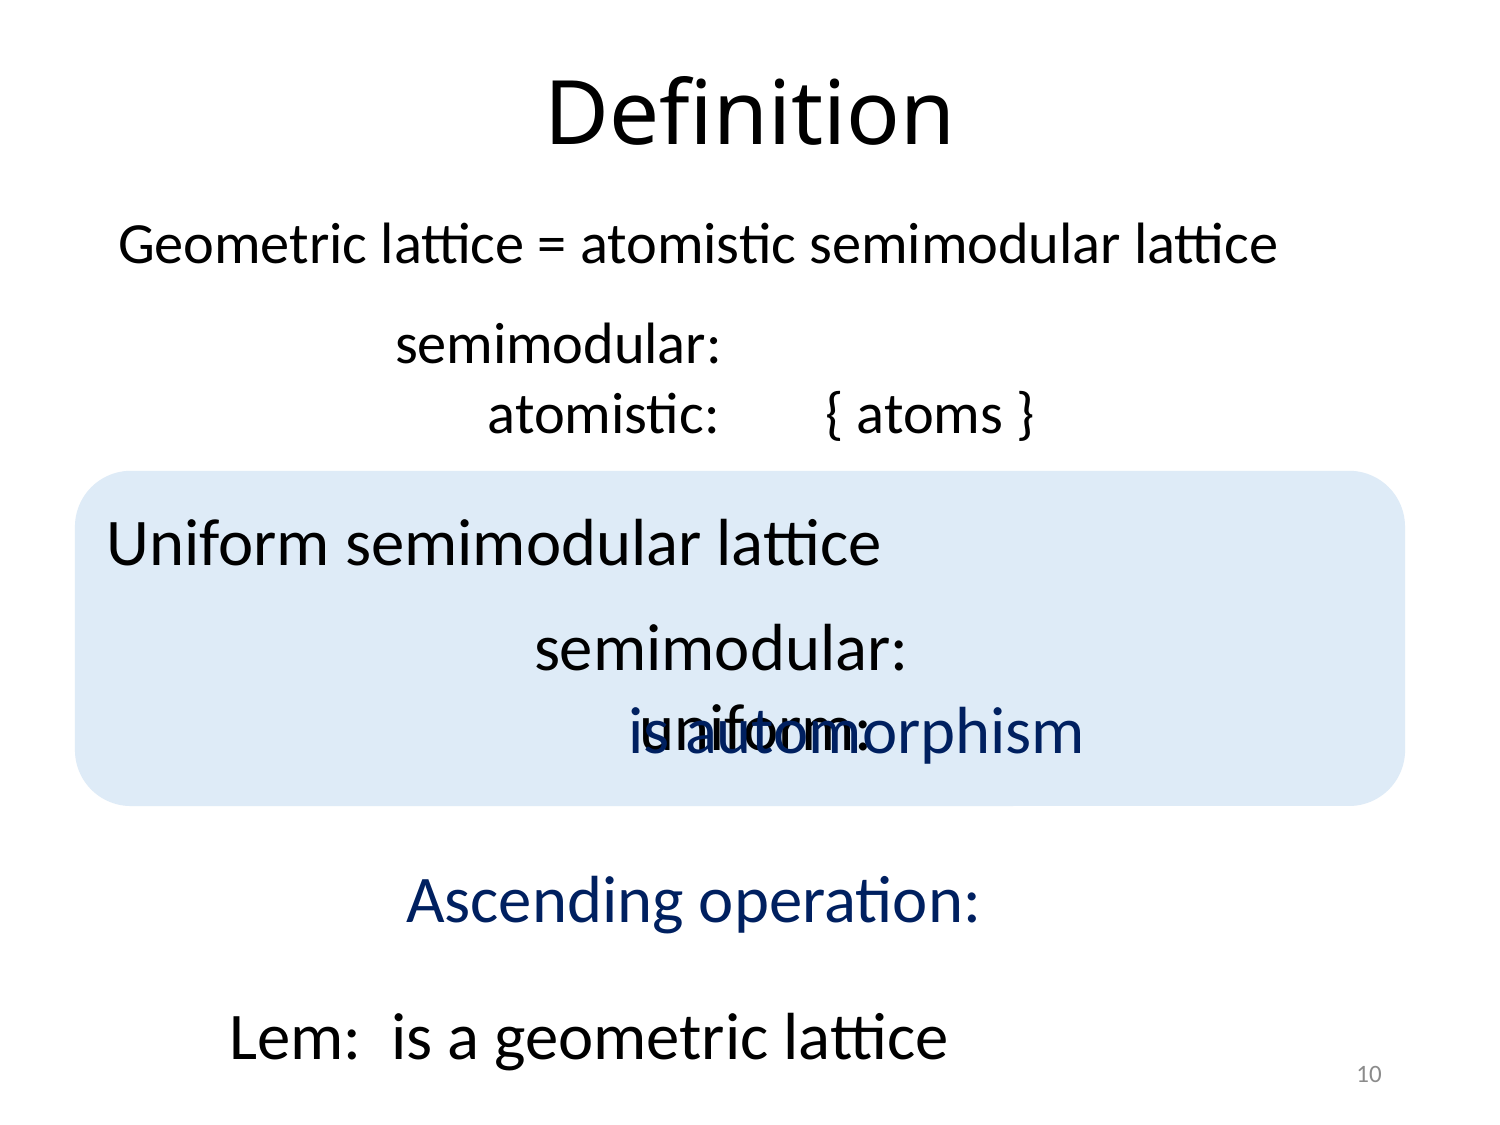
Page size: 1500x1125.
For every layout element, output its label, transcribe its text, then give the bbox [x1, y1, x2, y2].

title Definition [103, 59, 1397, 172]
text_box Uniform semimodular lattice [91, 491, 898, 587]
text_box [73, 469, 1407, 808]
slide_number 10 [1059, 1042, 1397, 1103]
text_box Geometric lattice = atomistic semimodular lattice [103, 197, 1294, 283]
